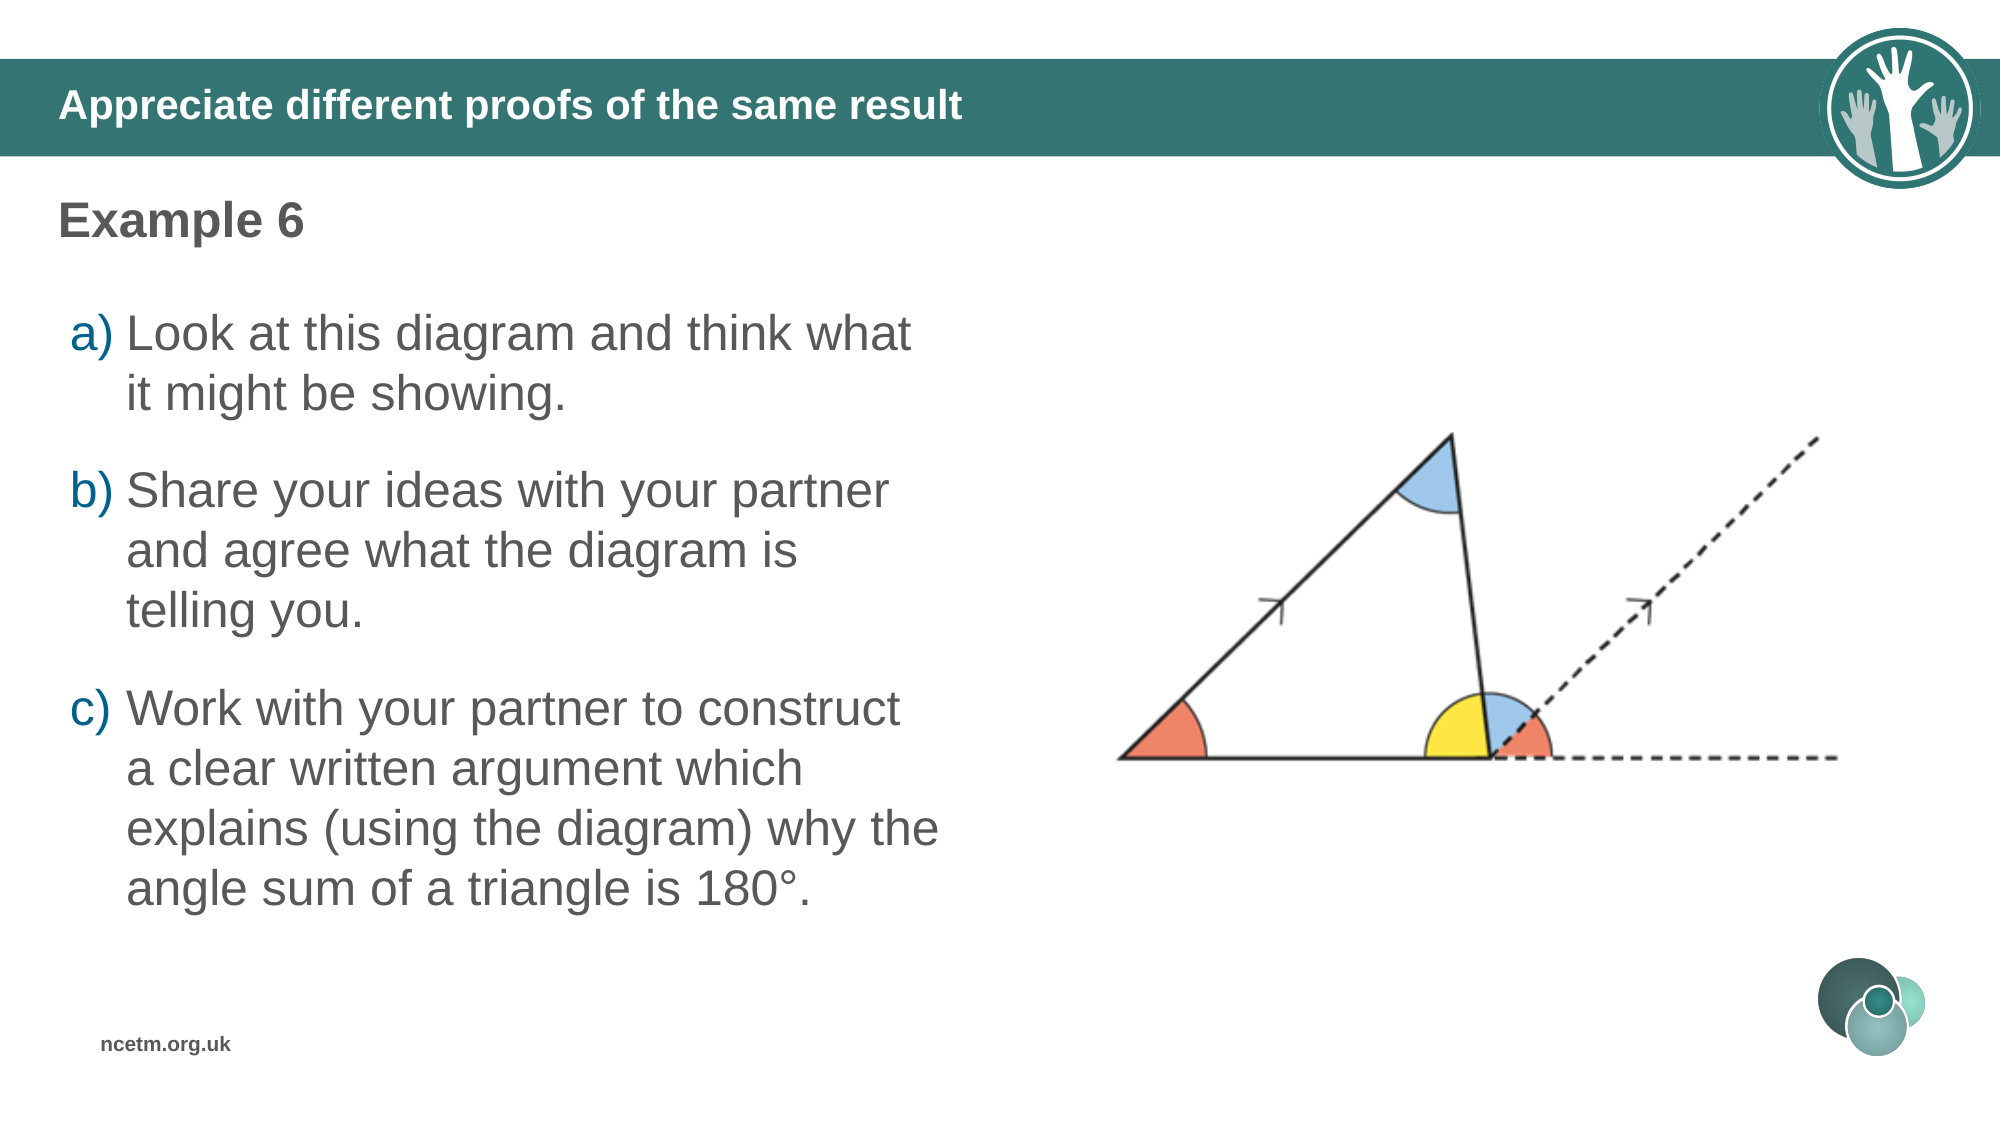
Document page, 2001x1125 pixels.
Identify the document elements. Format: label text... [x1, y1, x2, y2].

picture [1818, 26, 1982, 190]
picture [1818, 958, 1925, 1056]
text_box Example 6 [43, 179, 1043, 255]
text_box Look at this diagram and think what it might be showing. Share your ideas with your partner and agree what the diagram is telling you. Work with your partner to construct a clear written argument which explains (using the diagram) why the angle sum of a triangle is 180°. [55, 292, 958, 923]
title Appreciate different proofs of the same result [43, 70, 1781, 141]
picture [1042, 432, 1924, 791]
